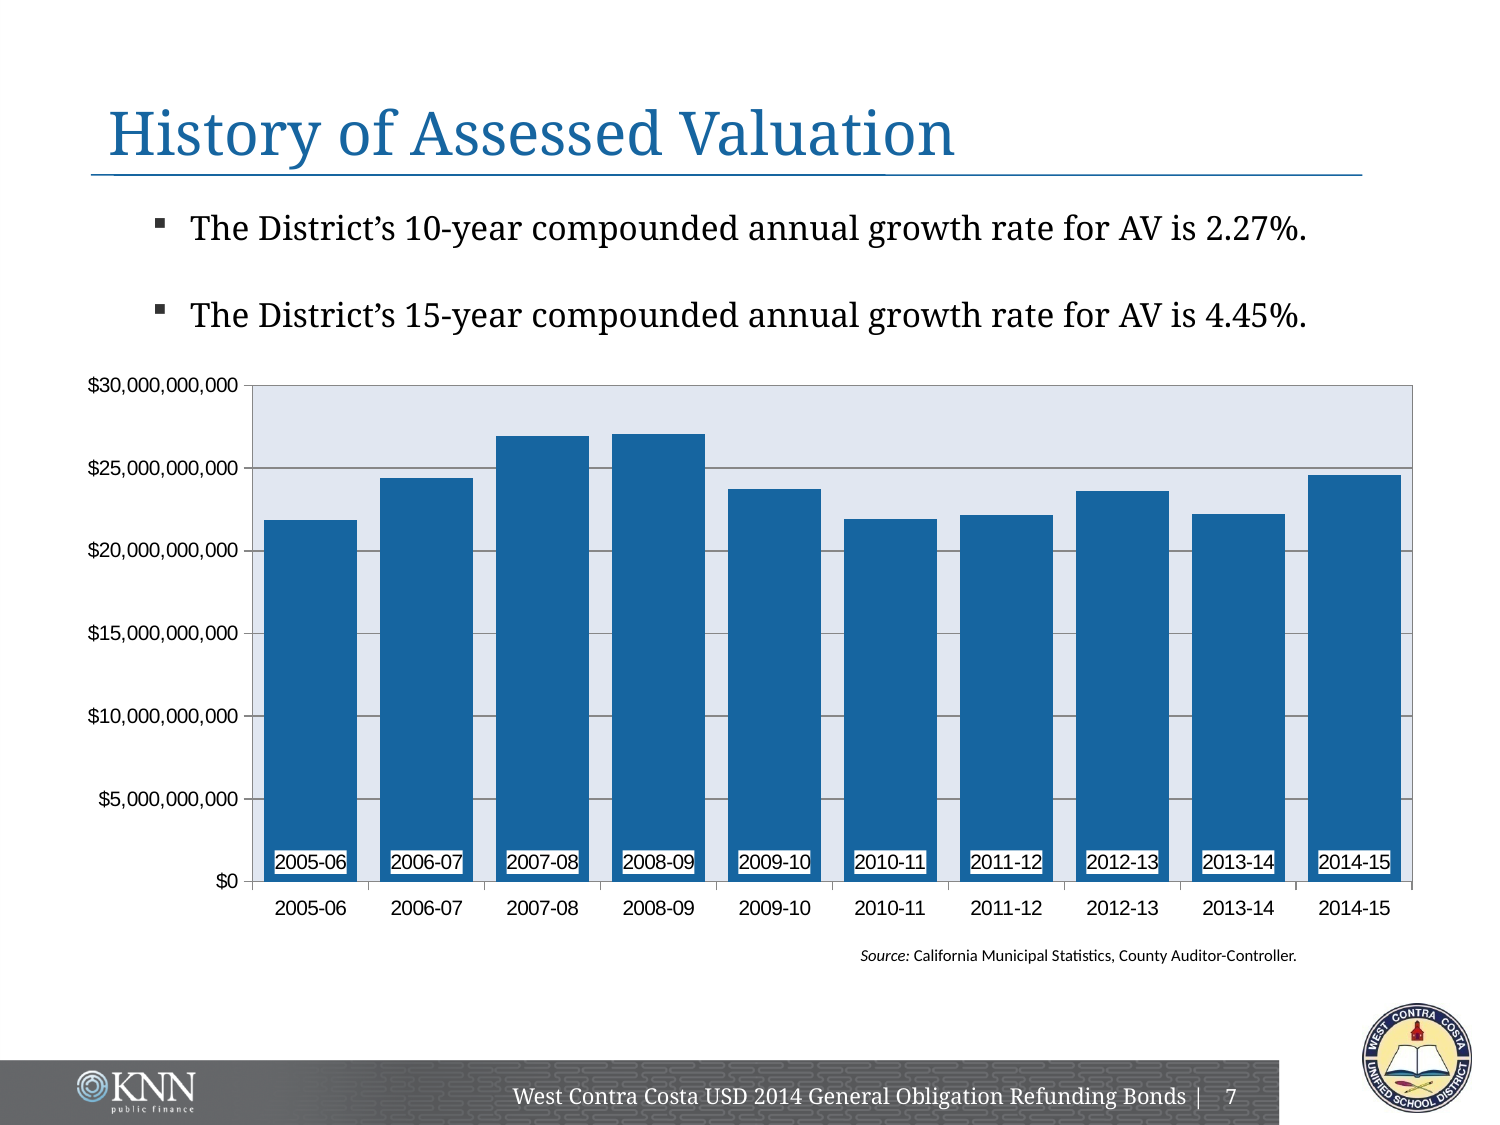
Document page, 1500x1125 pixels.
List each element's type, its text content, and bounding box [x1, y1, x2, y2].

picture [0, 0, 1500, 1125]
text_box Source: California Municipal Statistics, County Auditor-Controller. [450, 941, 1313, 973]
footer West Contra Costa USD 2014 General Obligation Refunding Bonds | [195, 1075, 1210, 1116]
chart [59, 362, 1441, 932]
title History of Assessed Valuation [93, 37, 1369, 226]
slide_number 6 [1210, 1075, 1276, 1125]
list The District’s 10-year compounded annual growth rate for AV is 2.27%. The District’s 15-year compounded annual growth rate for AV is 4.45%. [137, 199, 1326, 360]
